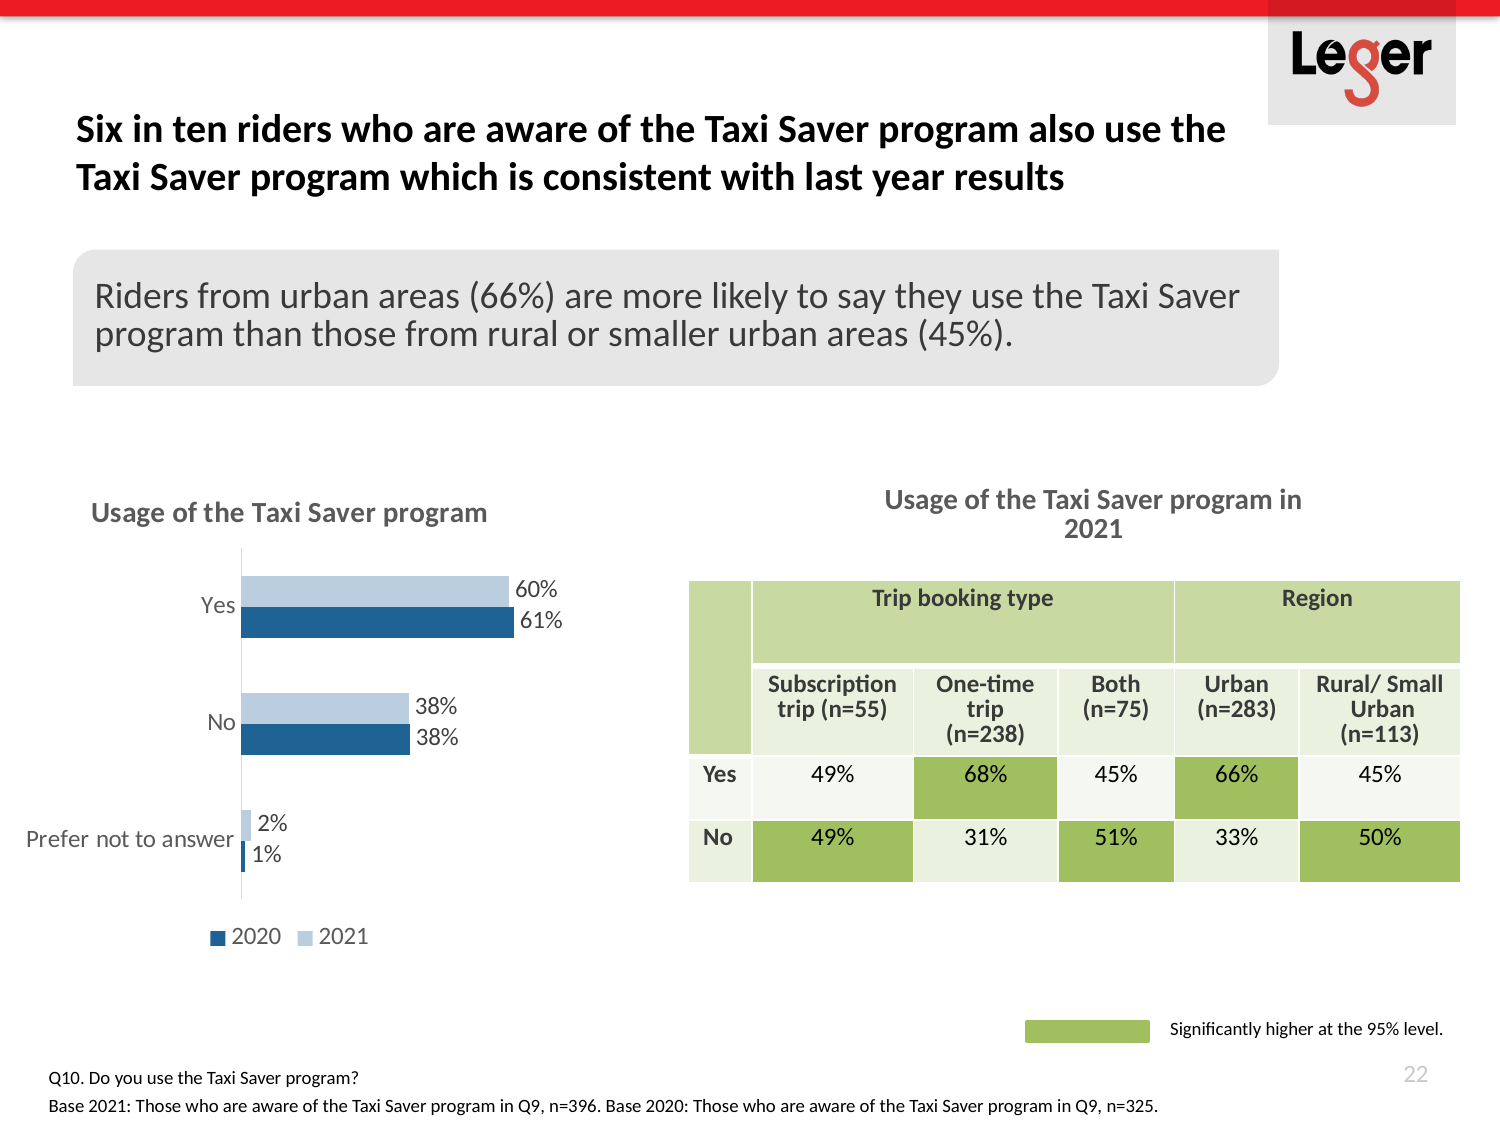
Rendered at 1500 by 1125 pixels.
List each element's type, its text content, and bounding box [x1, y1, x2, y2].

text_box Usage of the Taxi Saver program in 2021 [847, 474, 1341, 560]
table_cell No [689, 821, 751, 882]
table_cell 49% [753, 821, 913, 882]
table_cell 33% [1175, 821, 1298, 882]
text_box [1025, 1020, 1150, 1043]
table_cell 45% [1059, 757, 1174, 819]
table_cell 45% [1300, 757, 1460, 819]
table_cell Both (n=75) [1059, 669, 1174, 755]
chart [14, 473, 565, 958]
table_cell 66% [1175, 757, 1298, 819]
table_cell 68% [914, 757, 1057, 819]
table_header Region [1175, 581, 1460, 663]
table_cell One-time trip (n=238) [914, 669, 1057, 755]
slide_number 22 [1093, 1042, 1444, 1103]
text_box Q10. Do you use the Taxi Saver program? [33, 1058, 1303, 1086]
table_cell Rural/ Small Urban (n=113) [1300, 669, 1460, 755]
table_cell 49% [753, 757, 913, 819]
text_box Significantly higher at the 95% level. [1155, 1011, 1500, 1050]
table_cell Yes [689, 759, 751, 819]
title Six in ten riders who are aware of the Taxi Saver program also use the Taxi Saver program which is consistent with last year results [61, 94, 1249, 208]
table_cell 50% [1300, 821, 1460, 882]
table_cell Urban (n=283) [1175, 669, 1298, 755]
table_header [689, 581, 751, 754]
text_box Riders from urban areas (66%) are more likely to say they use the Taxi Saver program than those from rural or smaller urban areas (45%). [72, 249, 1280, 386]
text_box Base 2021: Those who are aware of the Taxi Saver program in Q9, n=396. Base 2020: Those who are aware of the Taxi Saver program in Q9, n=325. [33, 1086, 1386, 1124]
picture [1268, 0, 1456, 125]
table_cell 51% [1059, 821, 1174, 882]
table_header Trip booking type [753, 581, 1174, 663]
table_cell Subscription trip (n=55) [753, 669, 913, 755]
table_cell 31% [914, 821, 1057, 882]
